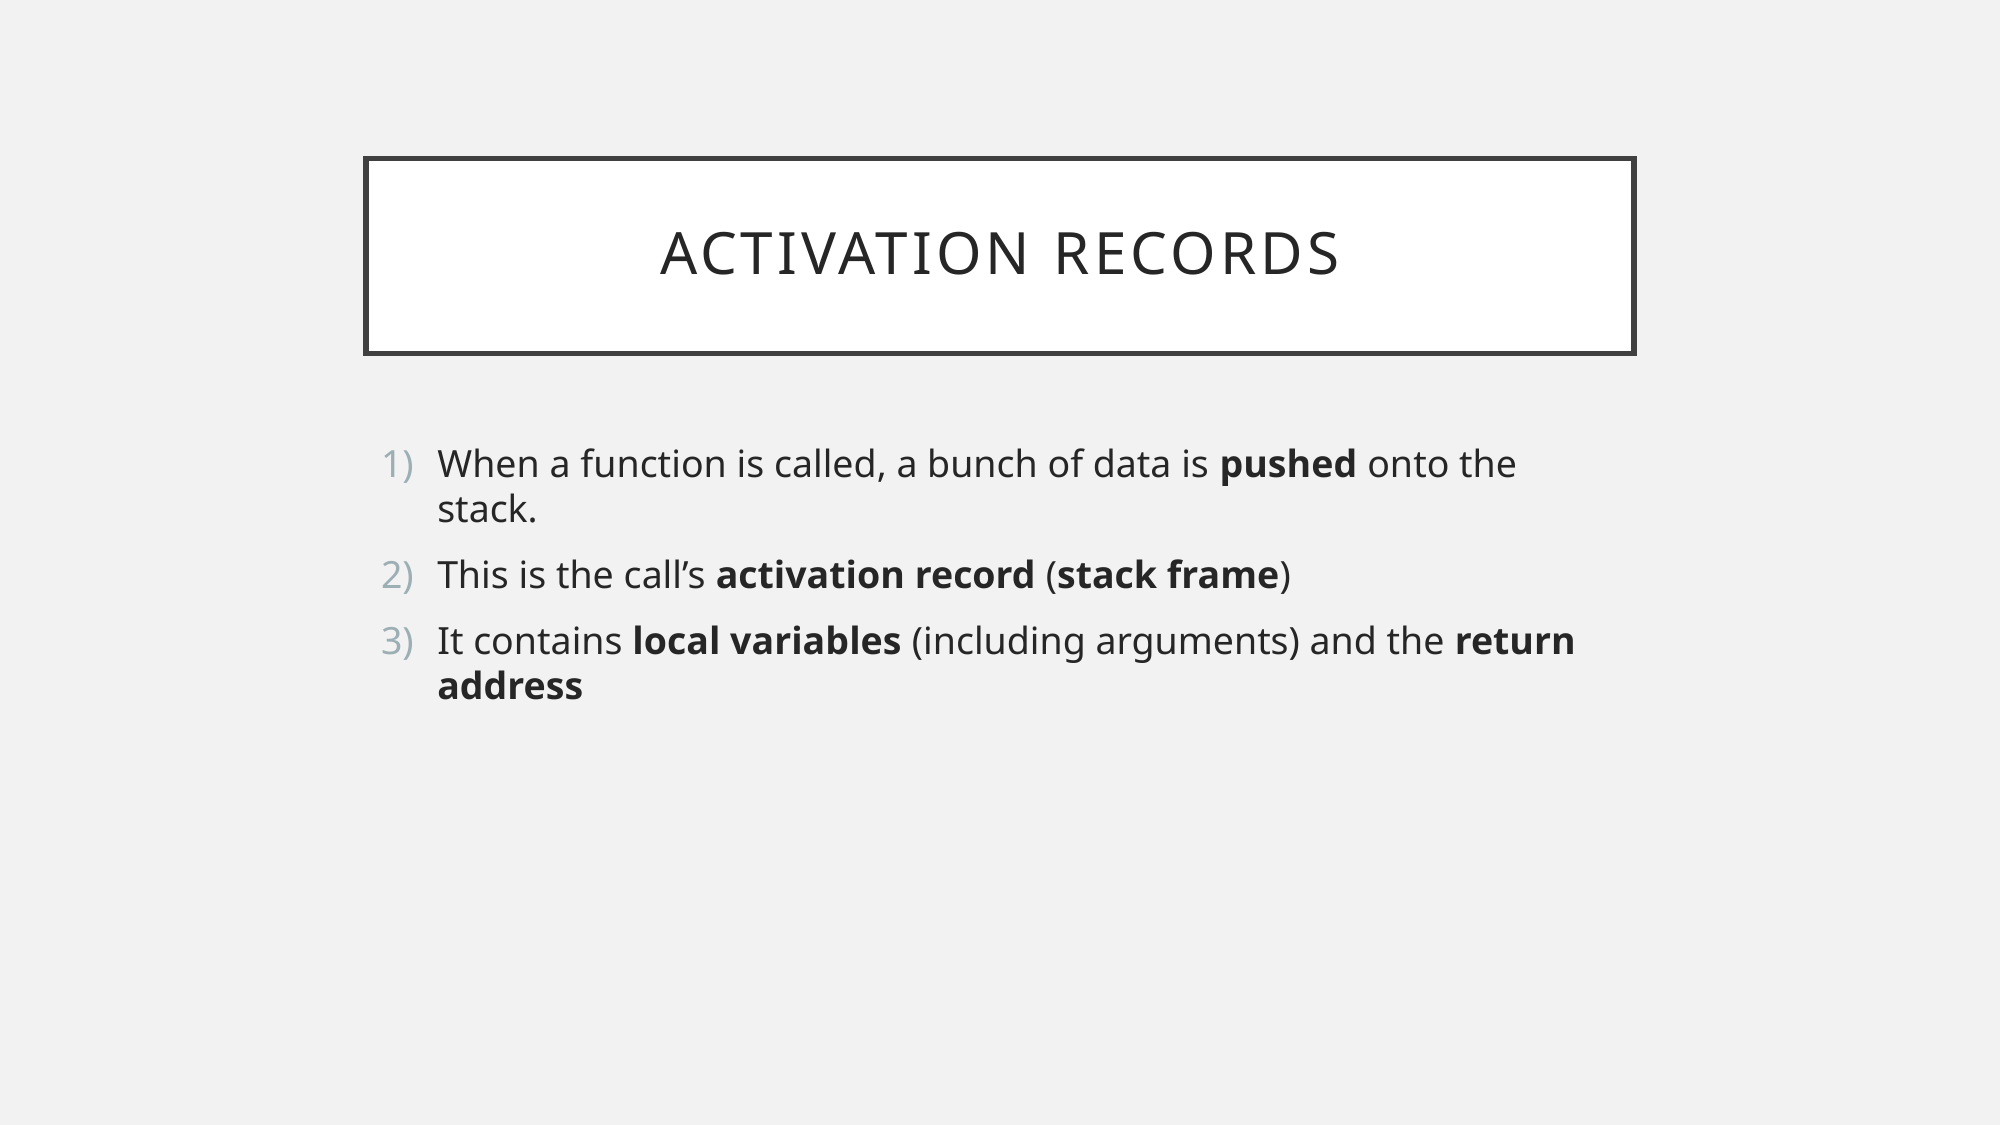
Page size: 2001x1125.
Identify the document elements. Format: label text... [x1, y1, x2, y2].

list When a function is called, a bunch of data is pushed onto the stack. This is the call’s activation record (stack frame) It contains local variables (including arguments) and the return address [366, 432, 1634, 942]
title Activation Records [363, 156, 1637, 356]
